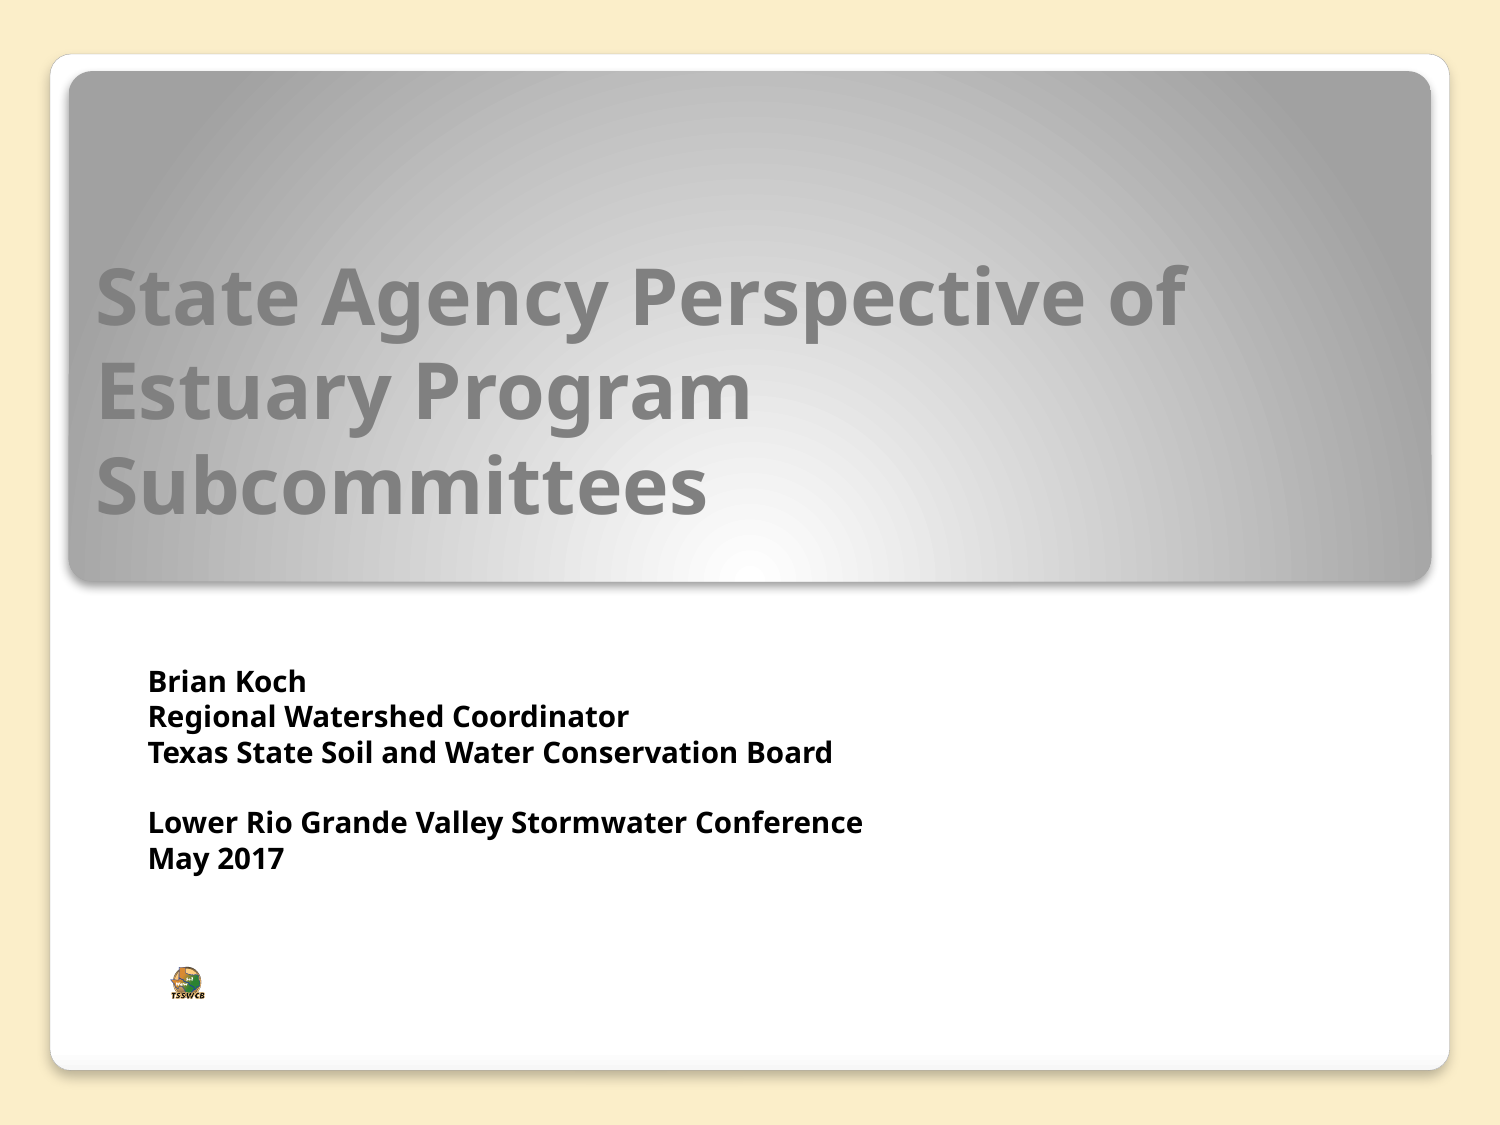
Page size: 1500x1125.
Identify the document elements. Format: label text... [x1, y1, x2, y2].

picture [99, 899, 276, 1068]
subtitle Brian Koch Regional Watershed Coordinator Texas State Soil and Water Conservation Board Lower Rio Grande Valley Stormwater Conference May 2017 [112, 662, 1388, 883]
title State Agency Perspective of Estuary Program Subcommittees [87, 237, 1363, 538]
